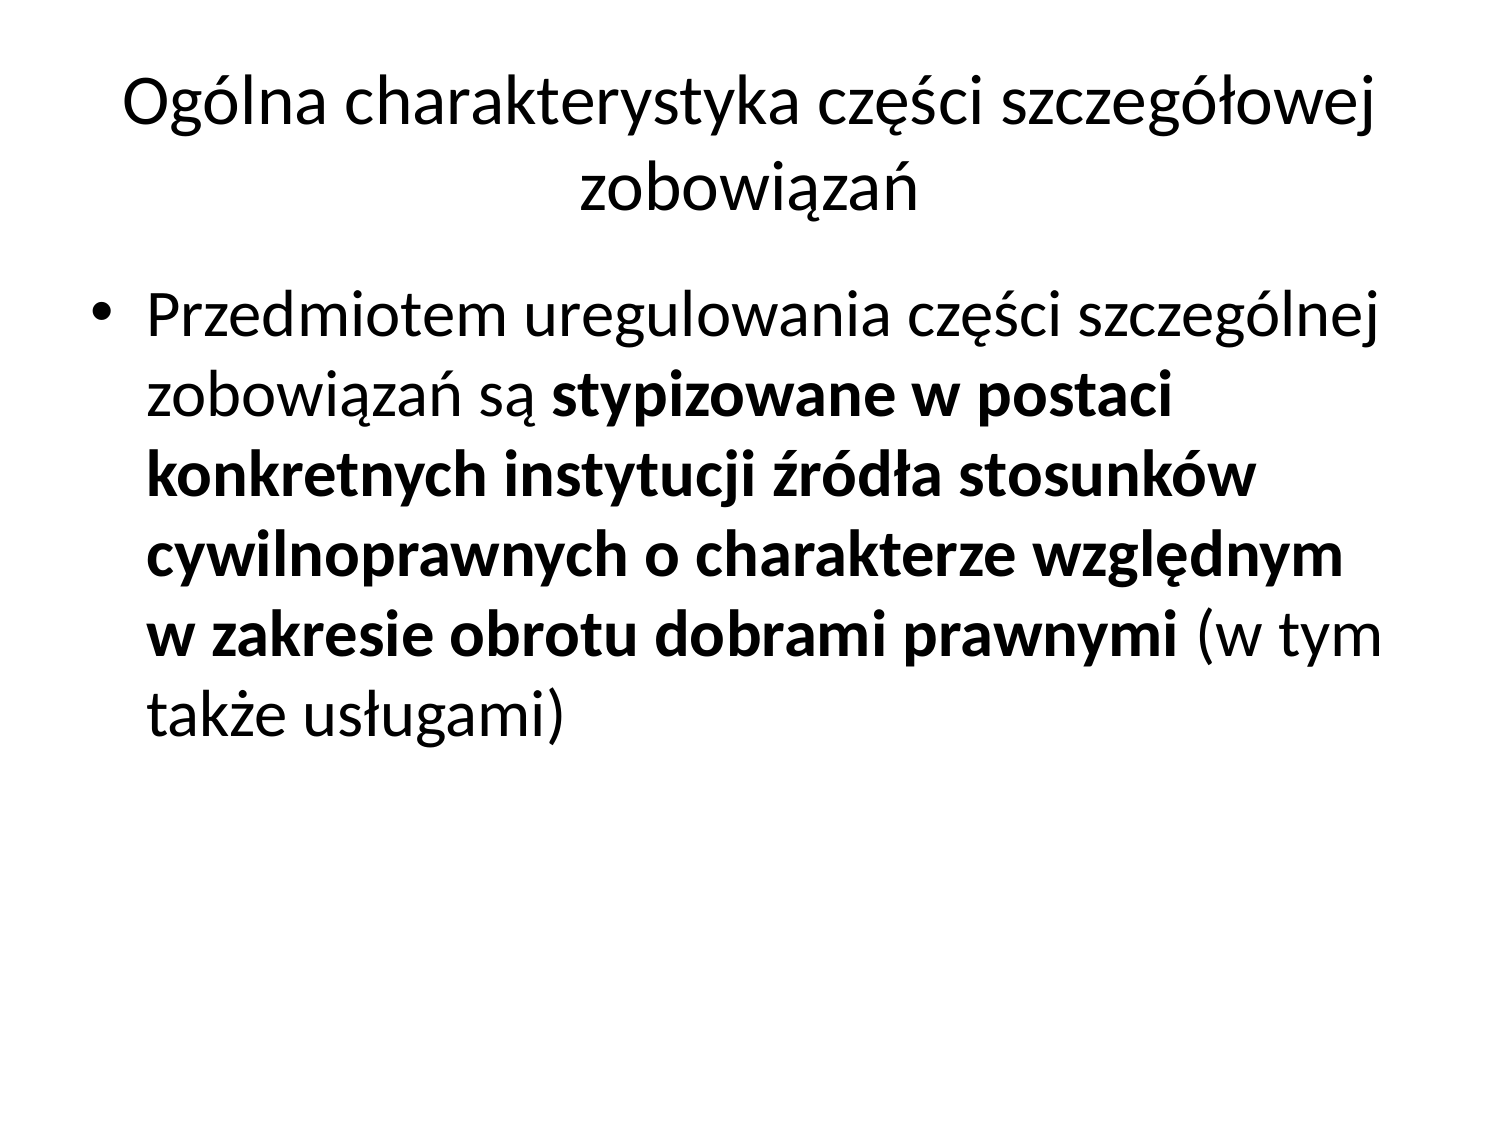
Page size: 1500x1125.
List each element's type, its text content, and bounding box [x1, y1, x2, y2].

list Przedmiotem uregulowania części szczególnej zobowiązań są stypizowane w postaci konkretnych instytucji źródła stosunków cywilnoprawnych o charakterze względnym w zakresie obrotu dobrami prawnymi (w tym także usługami) [75, 262, 1425, 1005]
title Ogólna charakterystyka części szczegółowej zobowiązań [75, 45, 1425, 233]
